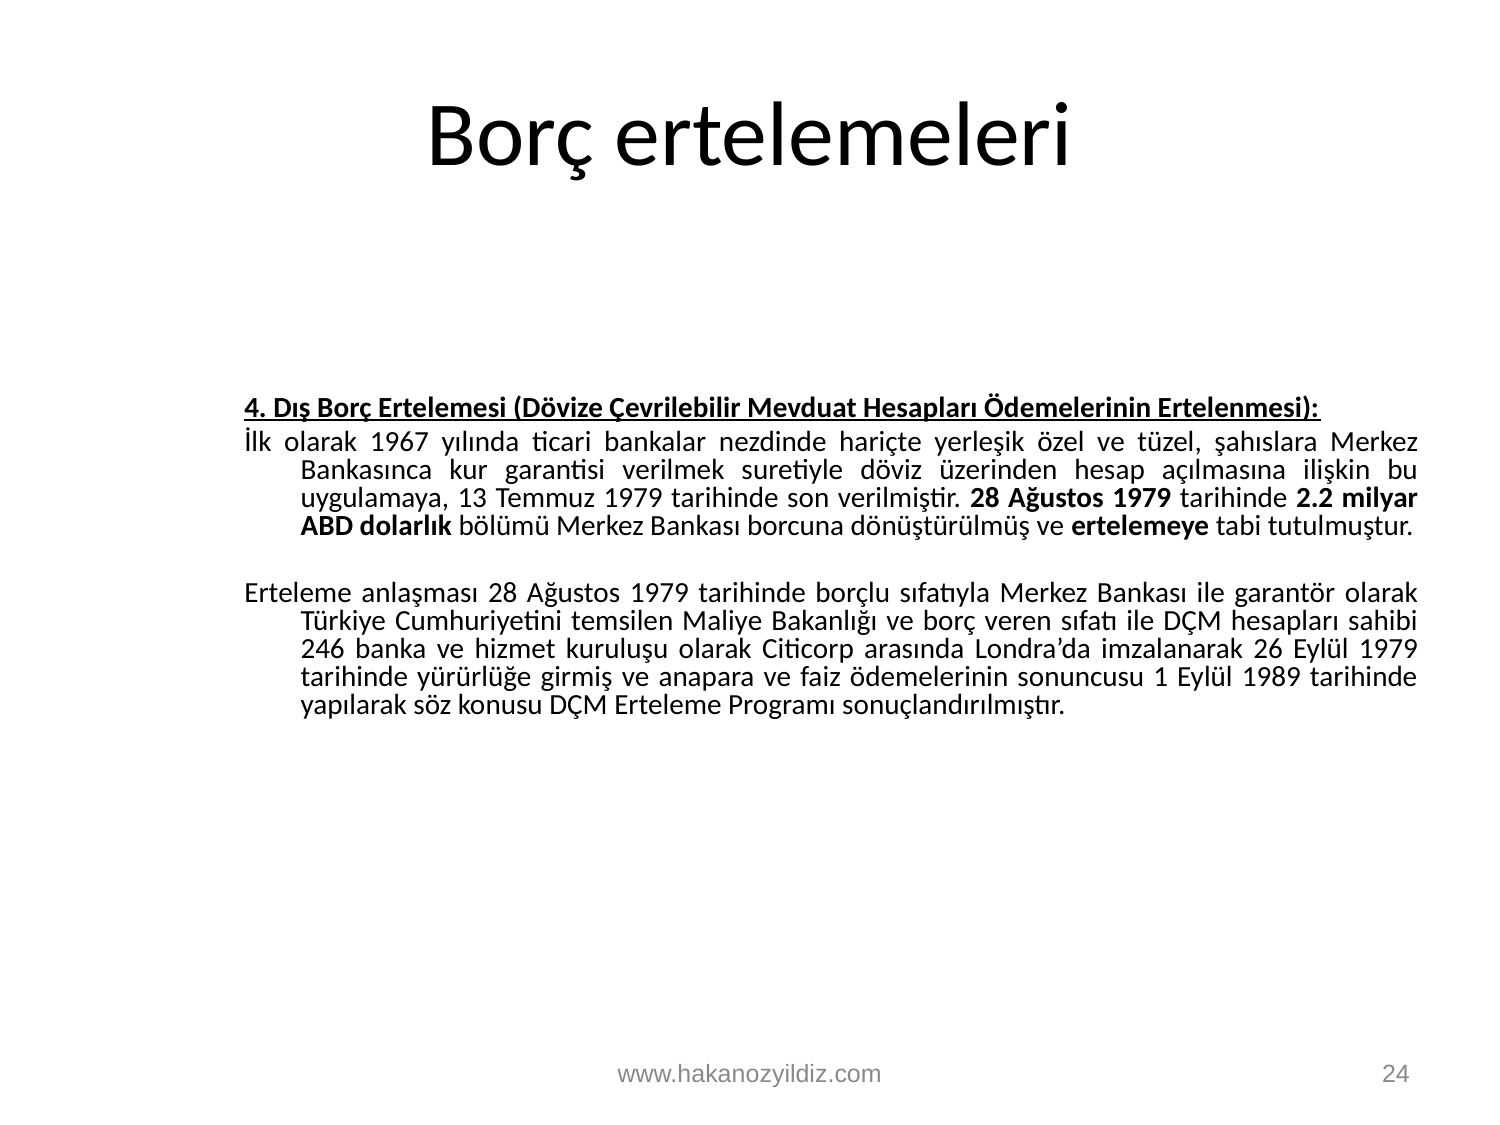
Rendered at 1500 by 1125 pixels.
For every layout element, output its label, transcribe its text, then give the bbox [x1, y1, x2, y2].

title Borç ertelemeleri [112, 58, 1388, 200]
slide_number 24 [1074, 1042, 1425, 1103]
list 4. Dış Borç Ertelemesi (Dövize Çevrilebilir Mevduat Hesapları Ödemelerinin Ertelenmesi): İlk olarak 1967 yılında ticari bankalar nezdinde hariçte yerleşik özel ve tüzel, şahıslara Merkez Bankasınca kur garantisi verilmek suretiyle döviz üzerinden hesap açılmasına ilişkin bu uygulamaya, 13 Temmuz 1979 tarihinde son verilmiştir. 28 Ağustos 1979 tarihinde 2.2 milyar ABD dolarlık bölümü Merkez Bankası borcuna dönüştürülmüş ve ertelemeye tabi tutulmuştur. Erteleme anlaşması 28 Ağustos 1979 tarihinde borçlu sıfatıyla Merkez Bankası ile garantör olarak Türkiye Cumhuriyetini temsilen Maliye Bakanlığı ve borç veren sıfatı ile DÇM hesapları sahibi 246 banka ve hizmet kuruluşu olarak Citicorp arasında Londra’da imzalanarak 26 Eylül 1979 tarihinde yürürlüğe girmiş ve anapara ve faiz ödemelerinin sonuncusu 1 Eylül 1989 tarihinde yapılarak söz konusu DÇM Erteleme Programı sonuçlandırılmıştır. [229, 387, 1434, 831]
footer www.hakanozyildiz.com [512, 1042, 988, 1103]
